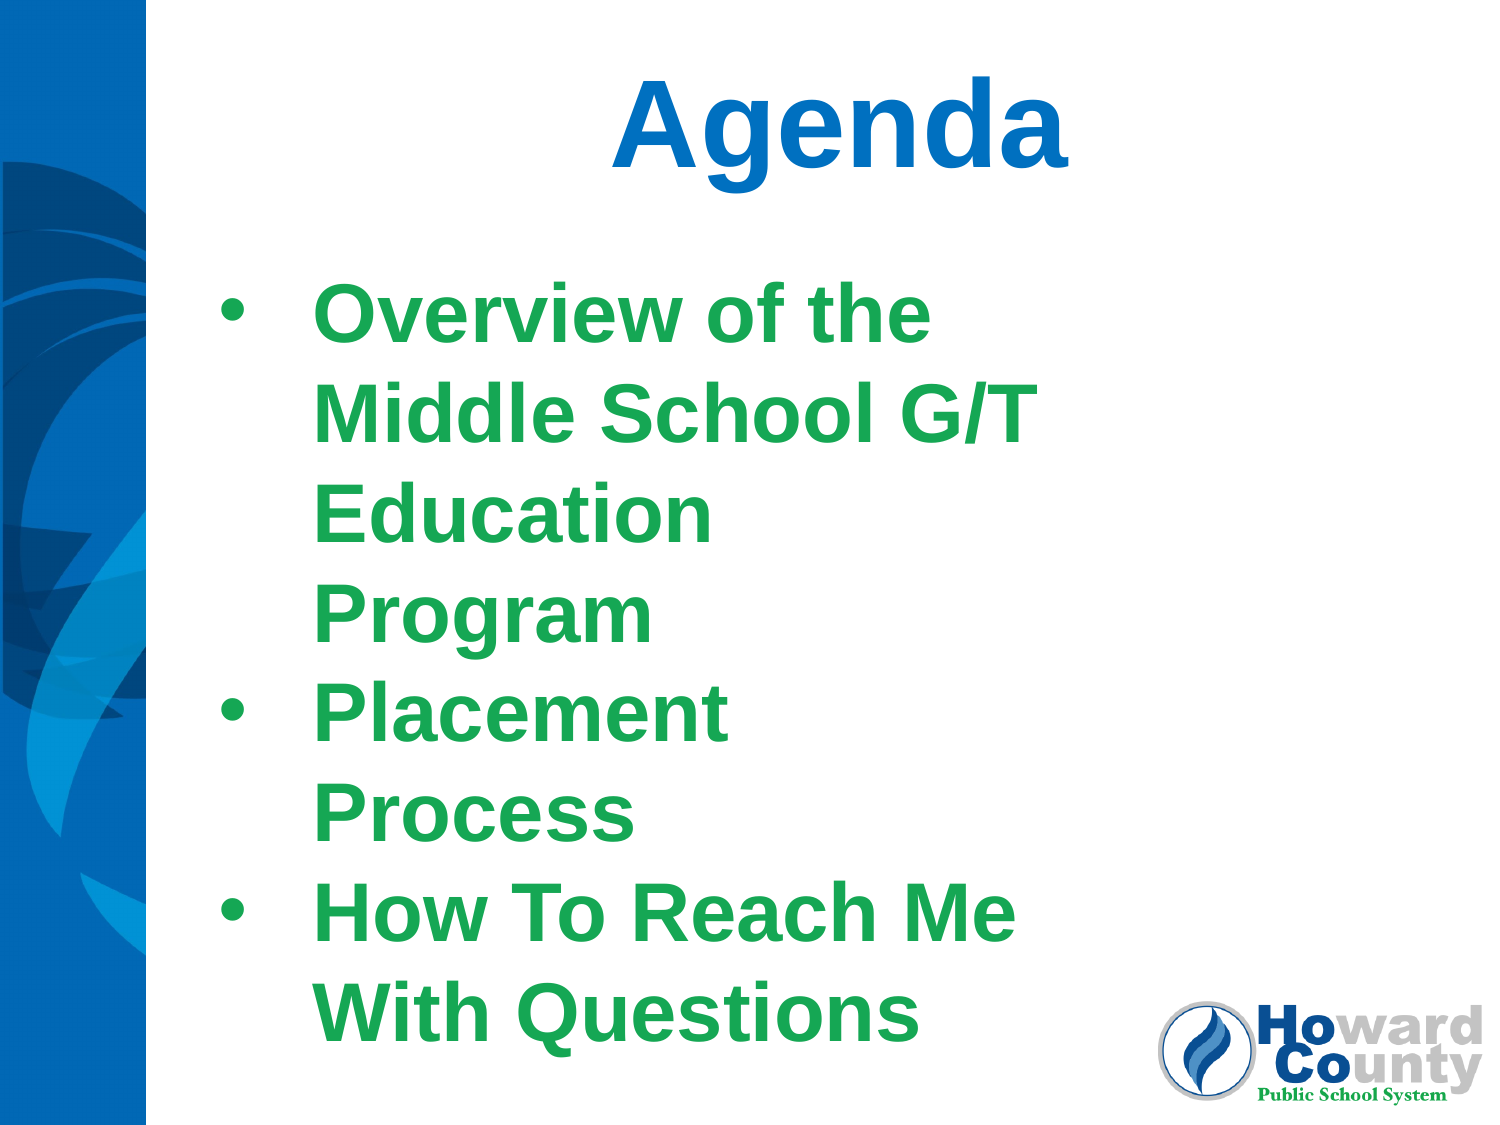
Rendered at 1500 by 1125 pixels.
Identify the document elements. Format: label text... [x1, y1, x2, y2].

picture [0, 0, 147, 1125]
text_box Overview of the Middle School G/T Education Program Placement Process How To Reach Me With Questions [204, 251, 1088, 1071]
picture [1157, 996, 1485, 1111]
text_box Agenda [395, 34, 1283, 273]
